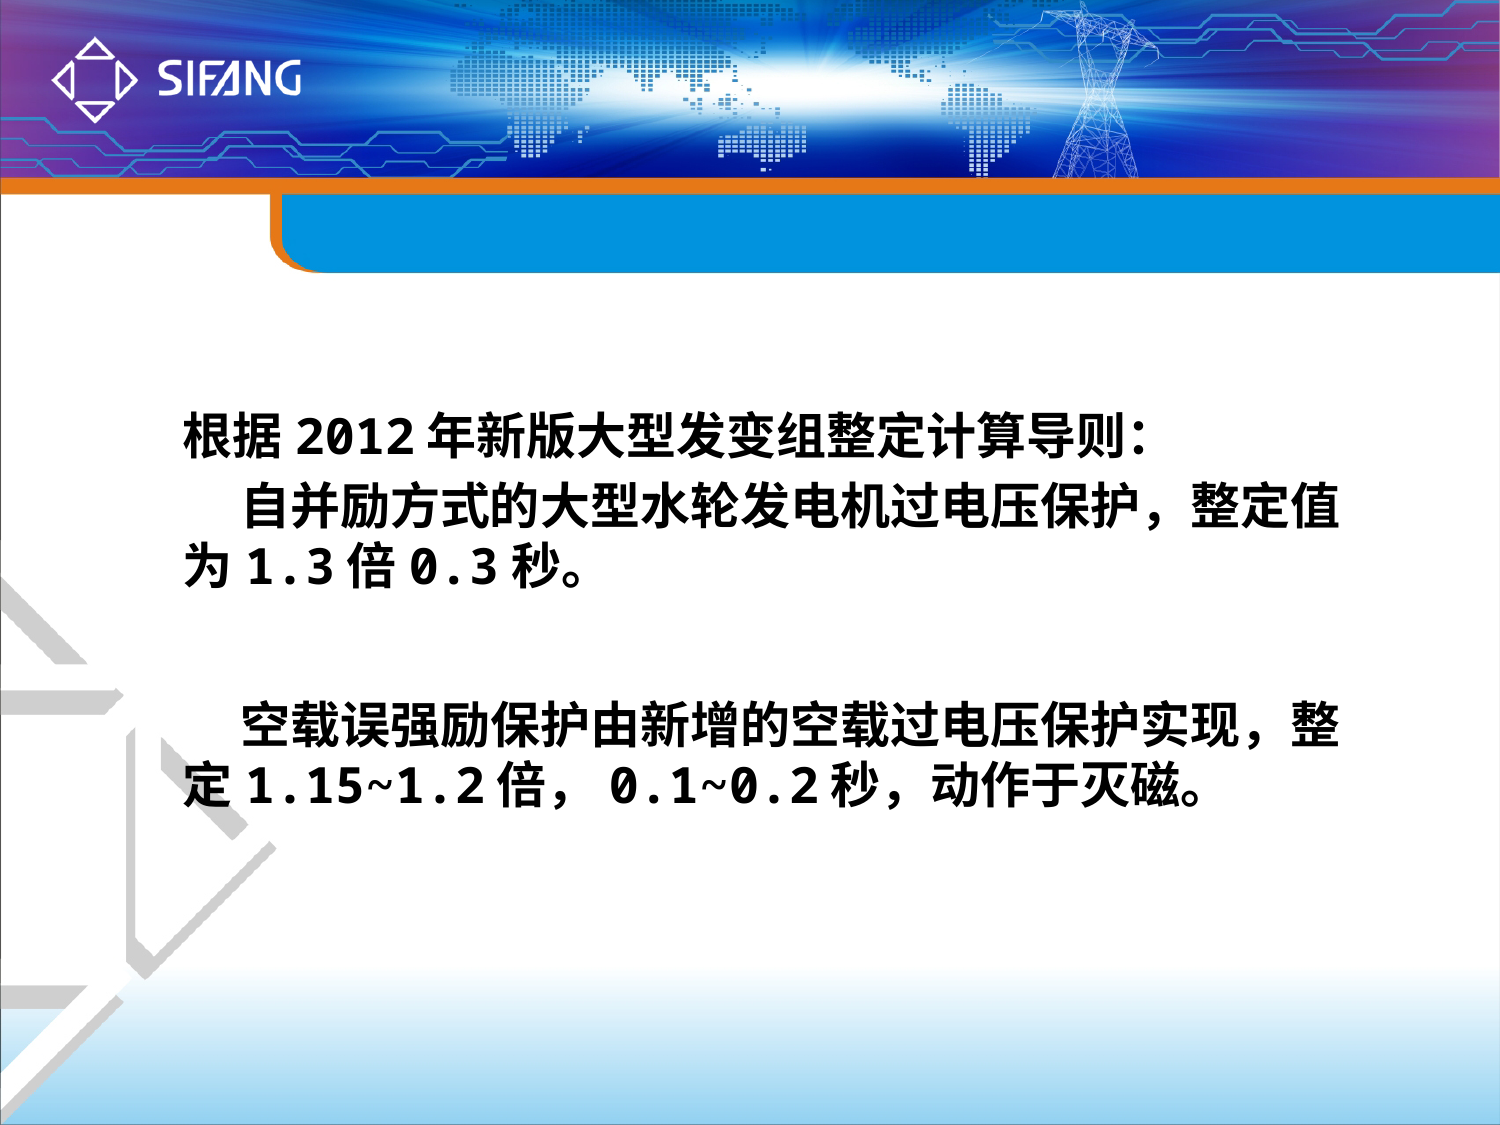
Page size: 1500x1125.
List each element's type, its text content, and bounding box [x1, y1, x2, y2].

text_box 空载误强励保护由新增的空载过电压保护实现，整定1.15~1.2倍，0.1~0.2秒，动作于灭磁。 [168, 685, 1379, 821]
text_box 根据2012年新版大型发变组整定计算导则： 自并励方式的大型水轮发电机过电压保护，整定值为1.3倍0.3秒。 [168, 397, 1379, 602]
picture [0, 0, 1500, 1125]
